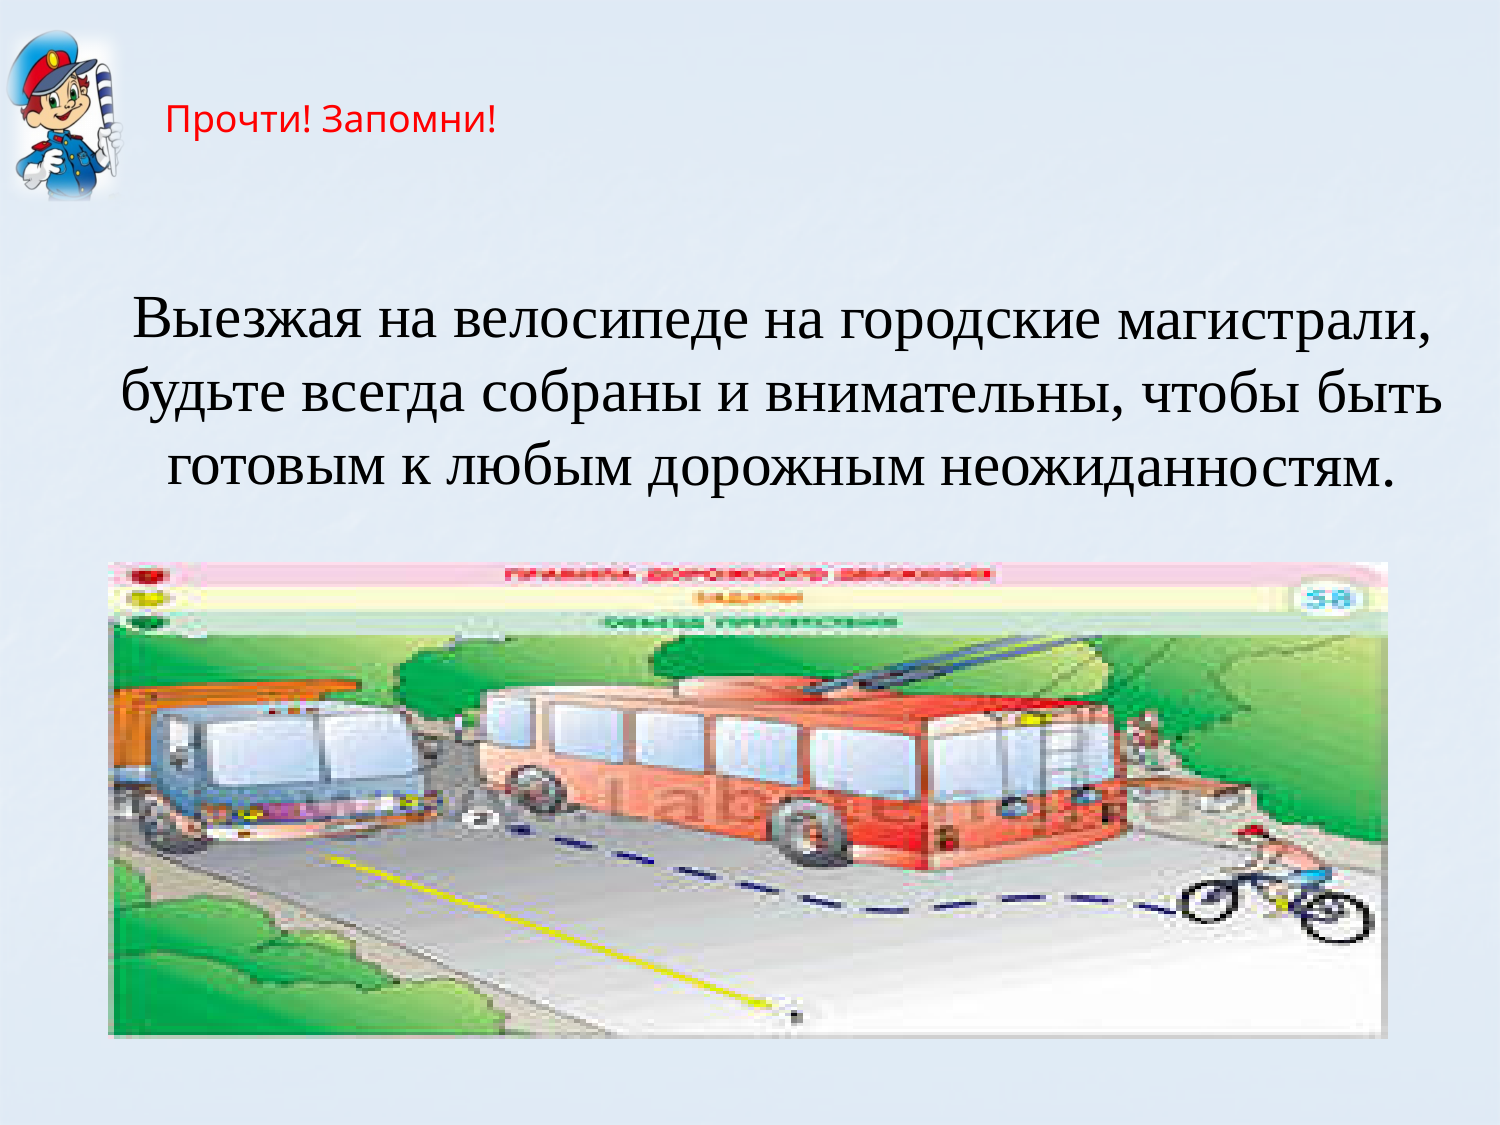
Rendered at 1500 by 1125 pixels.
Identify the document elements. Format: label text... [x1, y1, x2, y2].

text_box Прочти! Запомни! [149, 87, 1317, 148]
picture [0, 22, 130, 208]
picture [108, 562, 1388, 1039]
title Выезжая на велосипеде на городские магистрали, будьте всегда собраны и внимательны, чтобы быть готовым к любым дорожным неожиданностям. [64, 212, 1500, 565]
